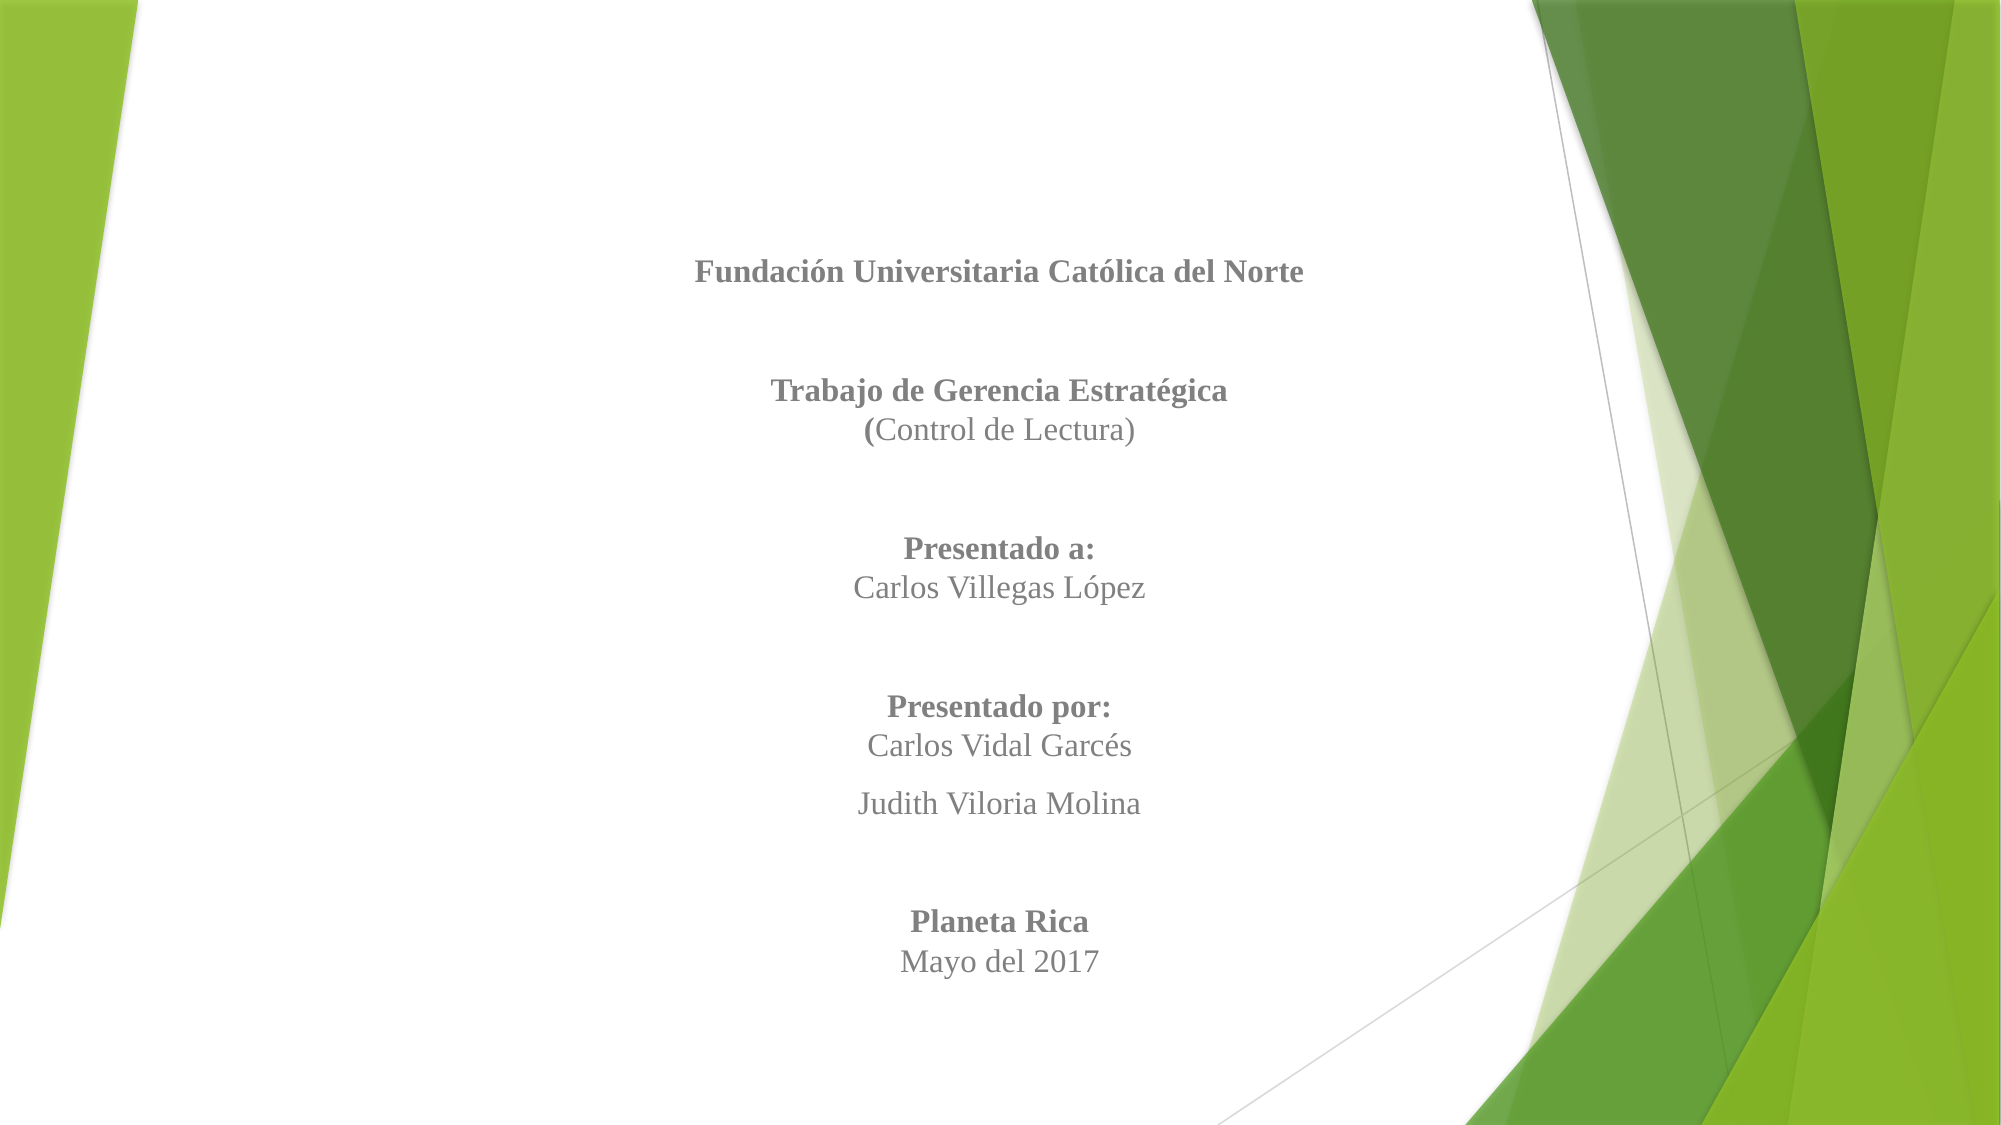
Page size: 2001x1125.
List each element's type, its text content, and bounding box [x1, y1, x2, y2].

subtitle Fundación Universitaria Católica del Norte Trabajo de Gerencia Estratégica (Control de Lectura) Presentado a: Carlos Villegas López Presentado por: Carlos Vidal Garcés Judith Viloria Molina Planeta Rica Mayo del 2017 [249, 126, 1750, 1050]
